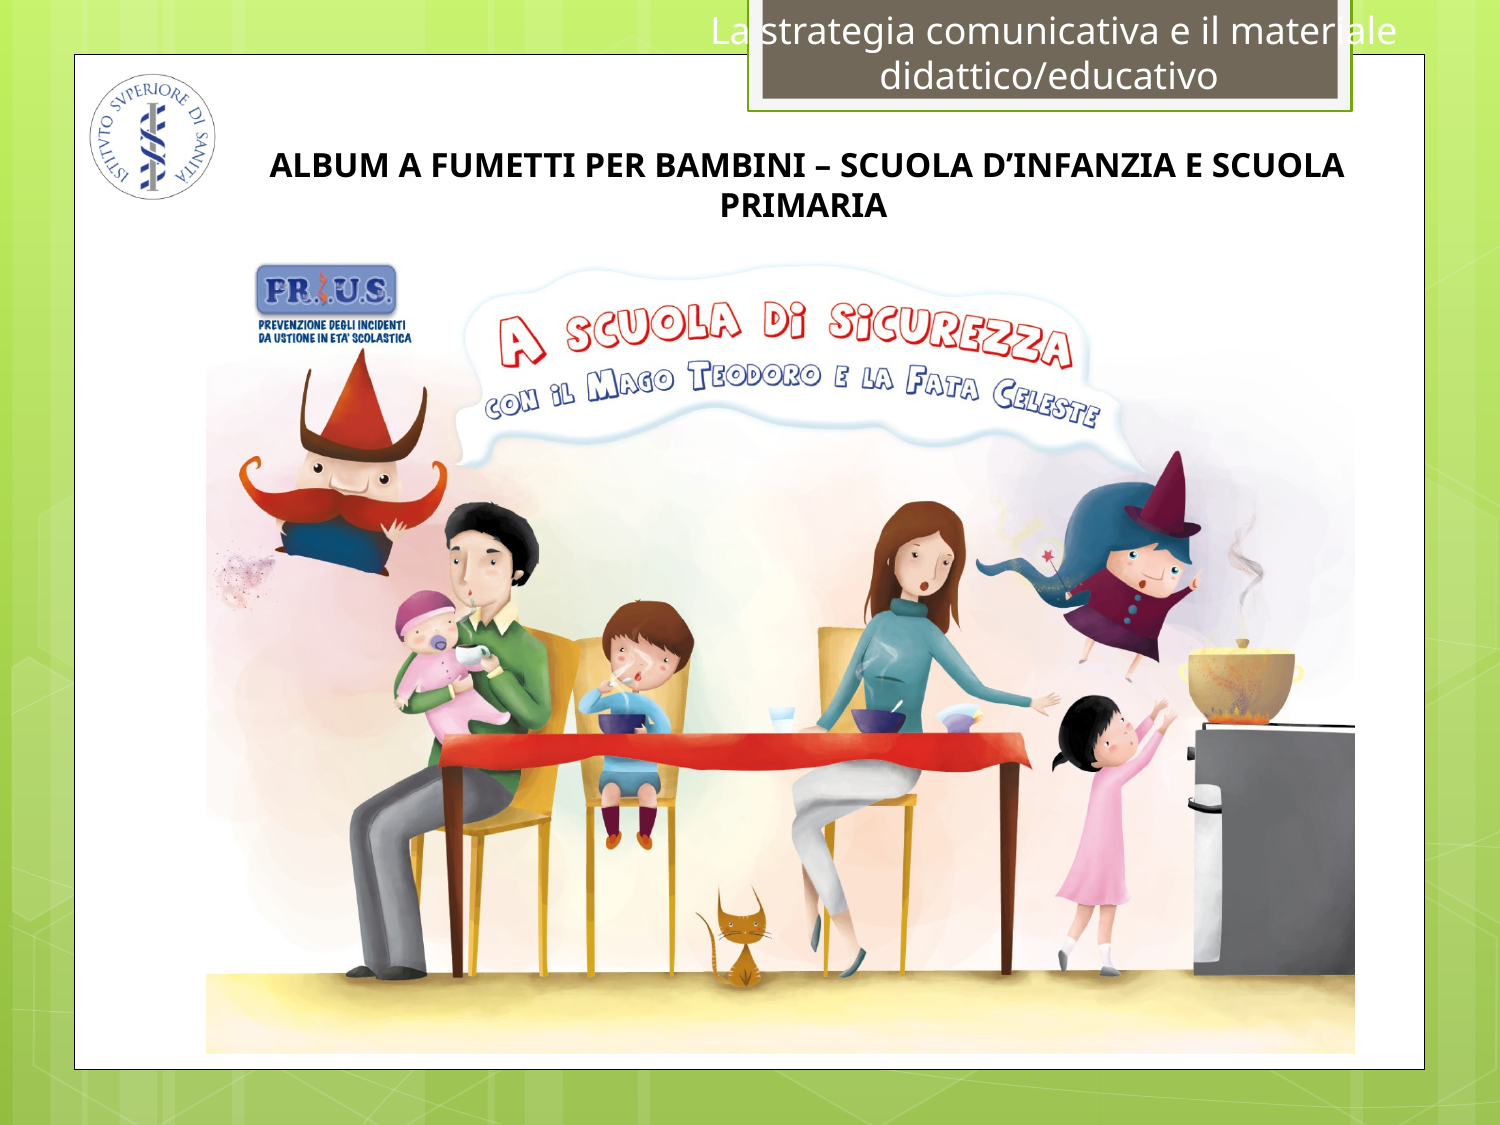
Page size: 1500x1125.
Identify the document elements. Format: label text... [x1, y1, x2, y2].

picture [206, 241, 1355, 1054]
text_box La strategia comunicativa e il materiale didattico/educativo [679, 0, 1430, 105]
picture [82, 66, 225, 209]
text_box ALBUM A FUMETTI PER BAMBINI – SCUOLA D’INFANZIA E SCUOLA PRIMARIA [224, 137, 1383, 232]
